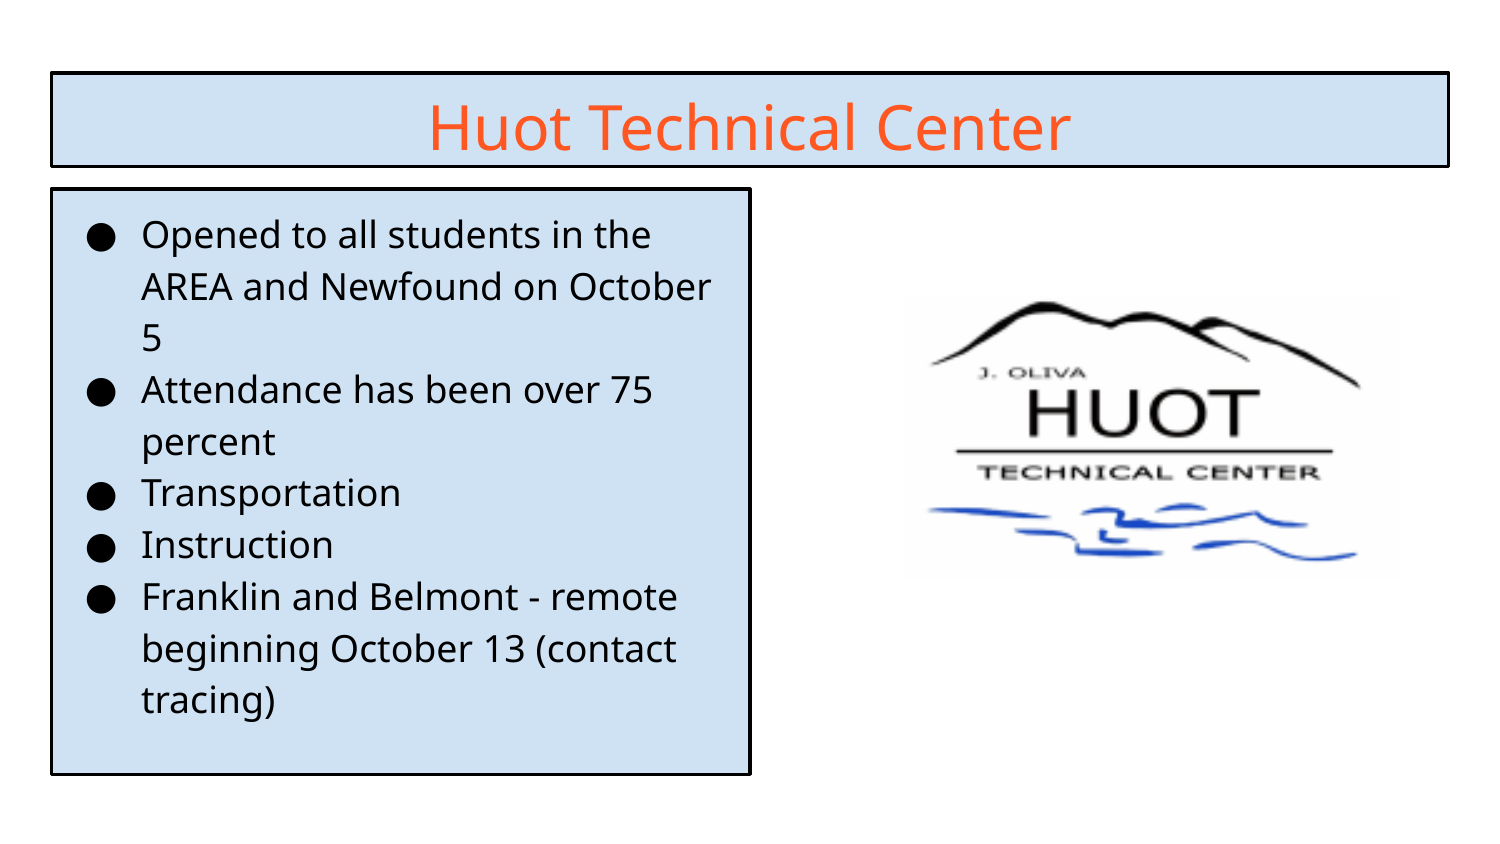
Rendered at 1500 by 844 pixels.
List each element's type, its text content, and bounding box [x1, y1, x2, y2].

picture [904, 295, 1401, 579]
title Huot Technical Center [51, 72, 1449, 167]
list Opened to all students in the AREA and Newfound on October 5 Attendance has been over 75 percent Transportation Instruction Franklin and Belmont - remote beginning October 13 (contact tracing) [51, 189, 750, 775]
